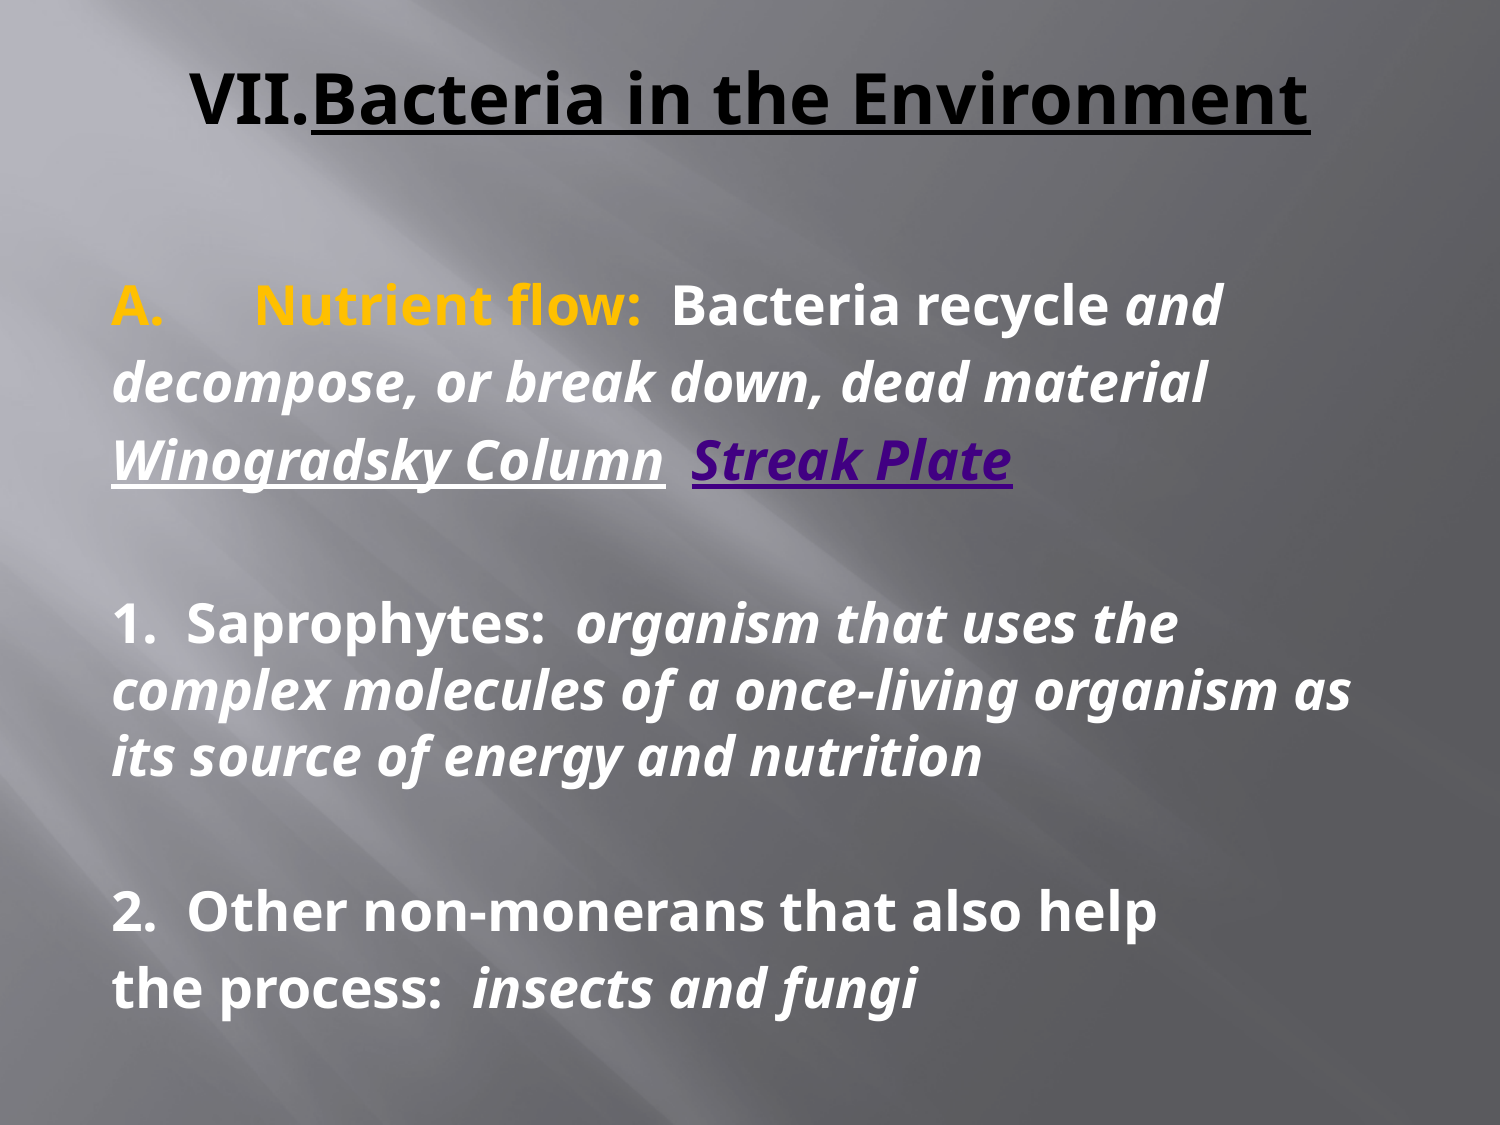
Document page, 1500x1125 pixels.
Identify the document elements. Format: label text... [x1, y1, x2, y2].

list A. Nutrient flow: Bacteria recycle and decompose, or break down, dead material Winogradsky Column Streak Plate 1. Saprophytes: organism that uses the complex molecules of a once-living organism as its source of energy and nutrition 2. Other non-monerans that also help the process: insects and fungi [75, 262, 1425, 1035]
title VII.Bacteria in the Environment [75, 45, 1425, 233]
